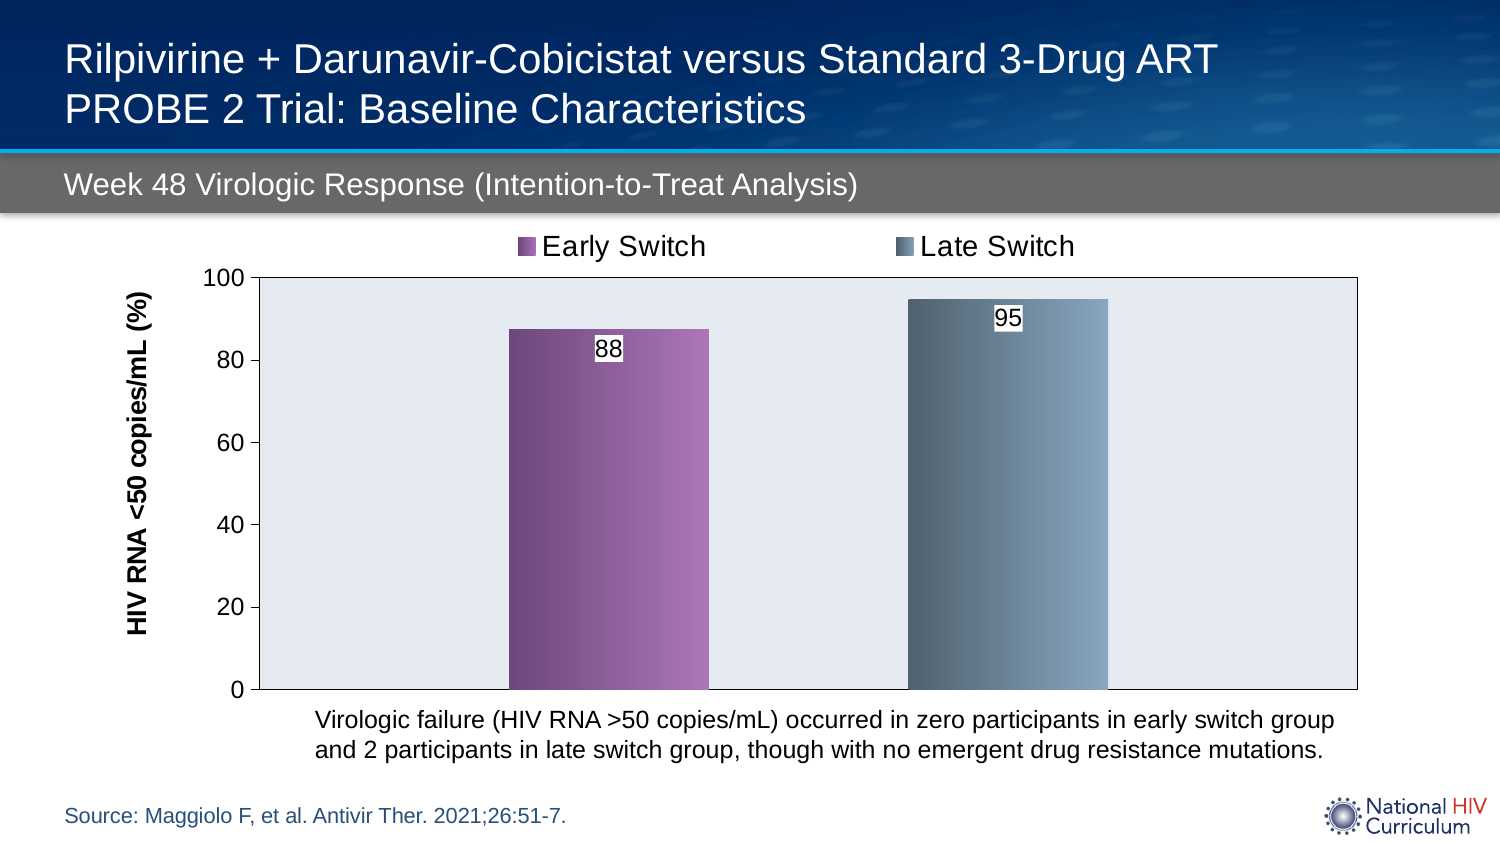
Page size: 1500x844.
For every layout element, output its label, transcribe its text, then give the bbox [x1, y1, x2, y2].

list Source: Maggiolo F, et al. Antivir Ther. 2021;26:51-7. [53, 795, 1261, 835]
chart [112, 225, 1388, 706]
picture [1324, 797, 1362, 835]
list Week 48 Virologic Response (Intention-to-Treat Analysis) [52, 154, 1448, 211]
title Rilpivirine + Darunavir-Cobicistat versus Standard 3-Drug ART PROBE 2 Trial: Baseline Characteristics [53, 14, 1447, 149]
picture [0, 0, 1500, 148]
text_box Virologic failure (HIV RNA >50 copies/mL) occurred in zero participants in early switch group and 2 participants in late switch group, though with no emergent drug resistance mutations. [300, 715, 1359, 772]
